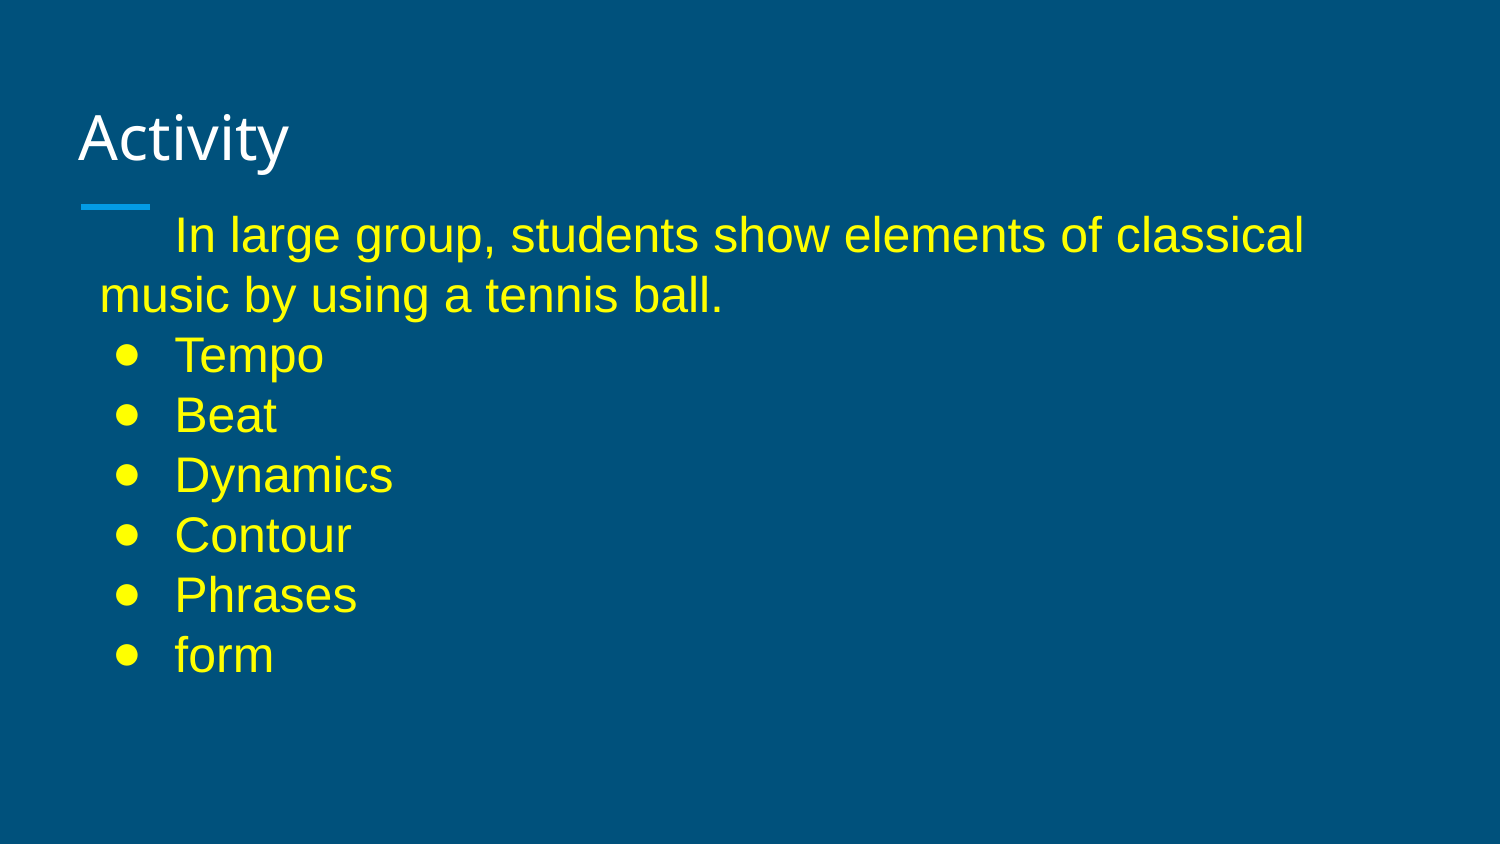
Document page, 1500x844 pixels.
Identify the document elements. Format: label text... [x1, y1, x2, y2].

text_box In large group, students show elements of classical music by using a tennis ball. Tempo Beat Dynamics Contour Phrases form [84, 187, 1420, 831]
title Activity [63, 75, 1437, 188]
